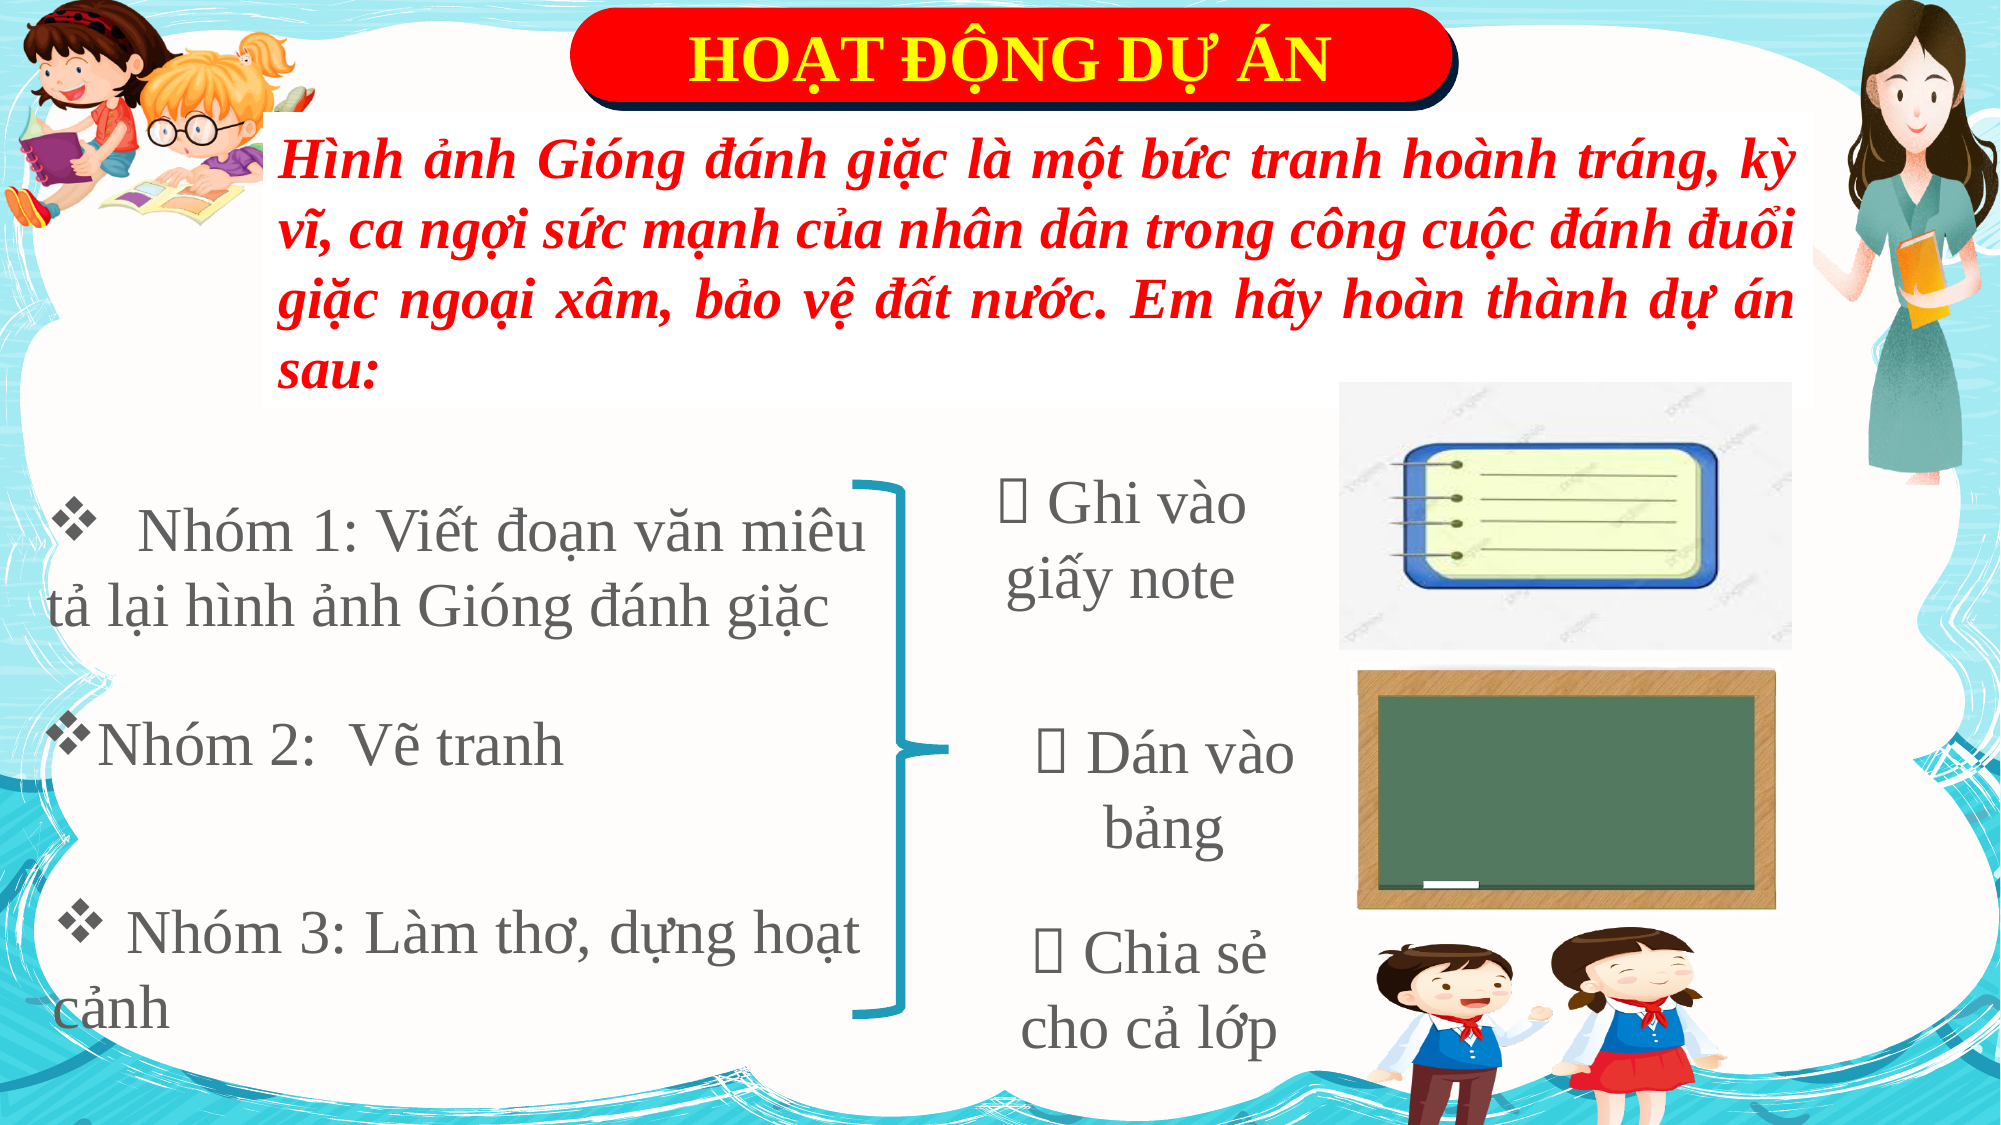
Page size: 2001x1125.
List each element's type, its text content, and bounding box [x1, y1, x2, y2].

text_box Hình ảnh Gióng đánh giặc là một bức tranh hoành tráng, kỳ vĩ, ca ngợi sức mạnh của nhân dân trong công cuộc đánh đuổi giặc ngoại xâm, bảo vệ đất nước. Em hãy hoàn thành dự án sau: [263, 112, 1709, 408]
picture [1339, 0, 2000, 650]
picture [0, 0, 323, 228]
text_box Nhóm 1: Viết đoạn văn miêu tả lại hình ảnh Gióng đánh giặc [31, 481, 882, 647]
text_box [852, 485, 949, 1014]
text_box  Dán vào bảng [993, 703, 1336, 869]
text_box HOẠT ĐỘNG DỰ ÁN [570, 7, 1453, 102]
picture [1318, 662, 1781, 1125]
text_box Nhóm 2: Vẽ tranh [25, 695, 812, 786]
text_box  Ghi vào giấy note [956, 453, 1286, 619]
text_box Nhóm 3: Làm thơ, dựng hoạt cảnh [37, 883, 877, 1049]
text_box  Chia sẻ cho cả lớp [980, 903, 1318, 1069]
